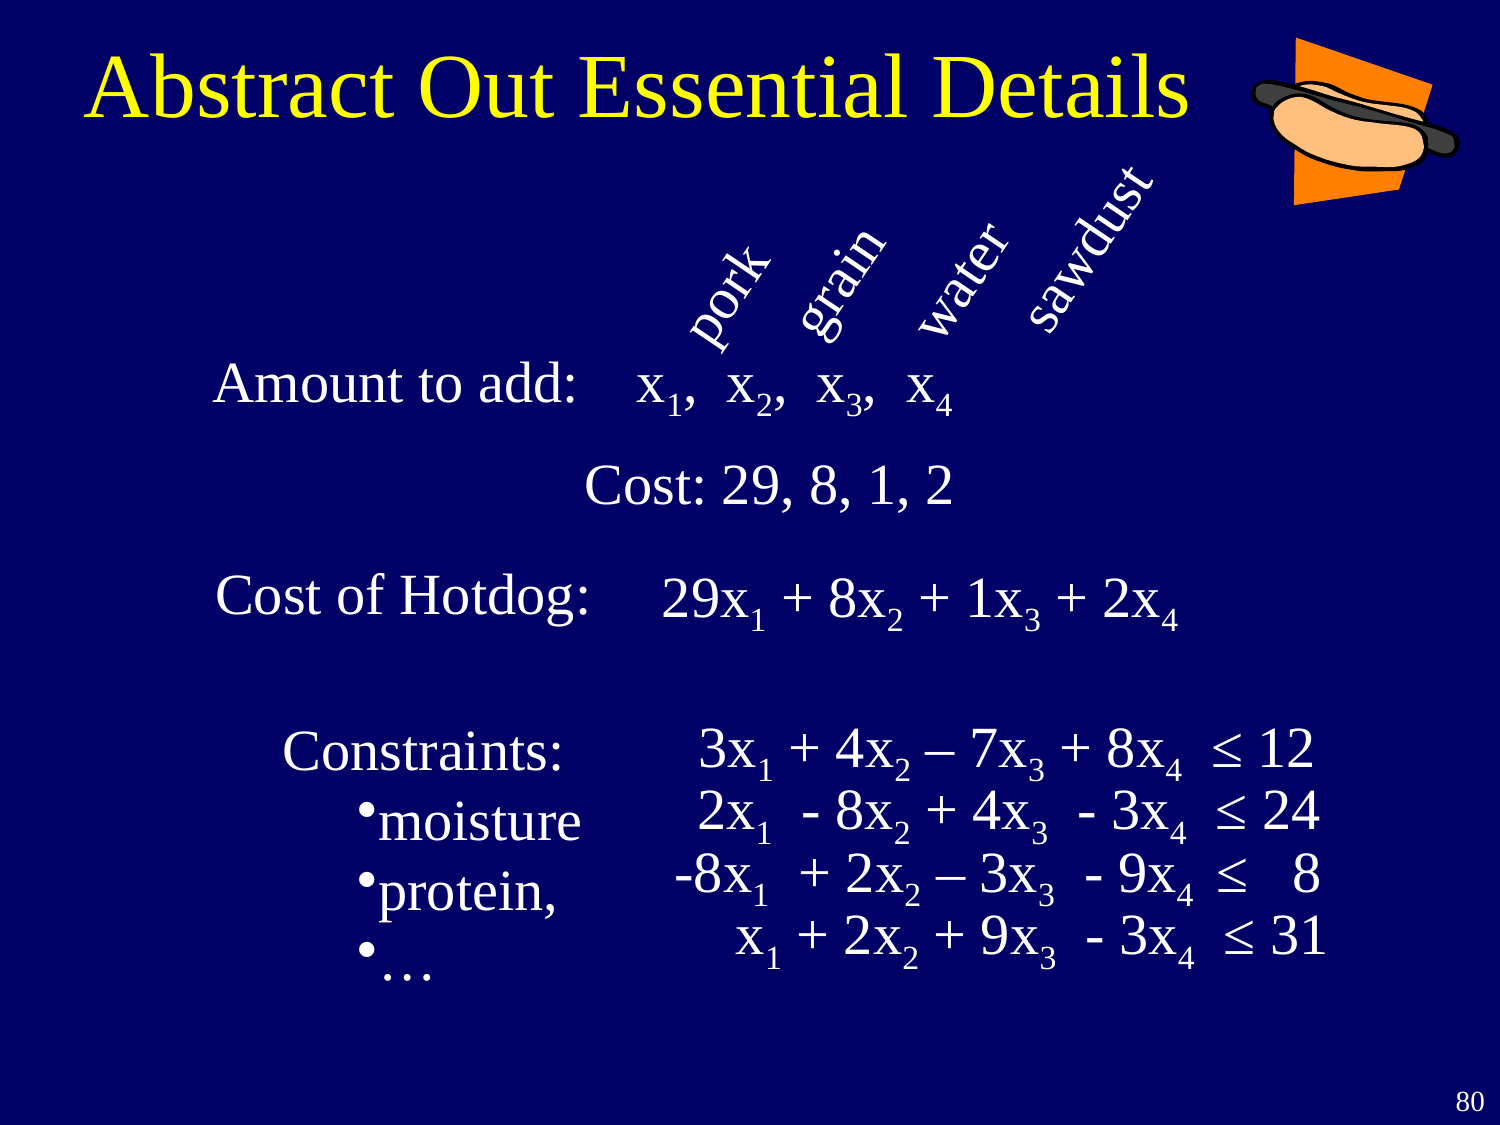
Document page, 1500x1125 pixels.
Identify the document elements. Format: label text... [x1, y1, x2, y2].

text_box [237, 700, 1383, 1001]
picture [1249, 37, 1461, 206]
text_box Abstract Out Essential Details [49, 0, 1250, 175]
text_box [161, 74, 1126, 463]
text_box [169, 548, 1230, 637]
text_box Cost: 29, 8, 1, 2 [539, 472, 1001, 524]
